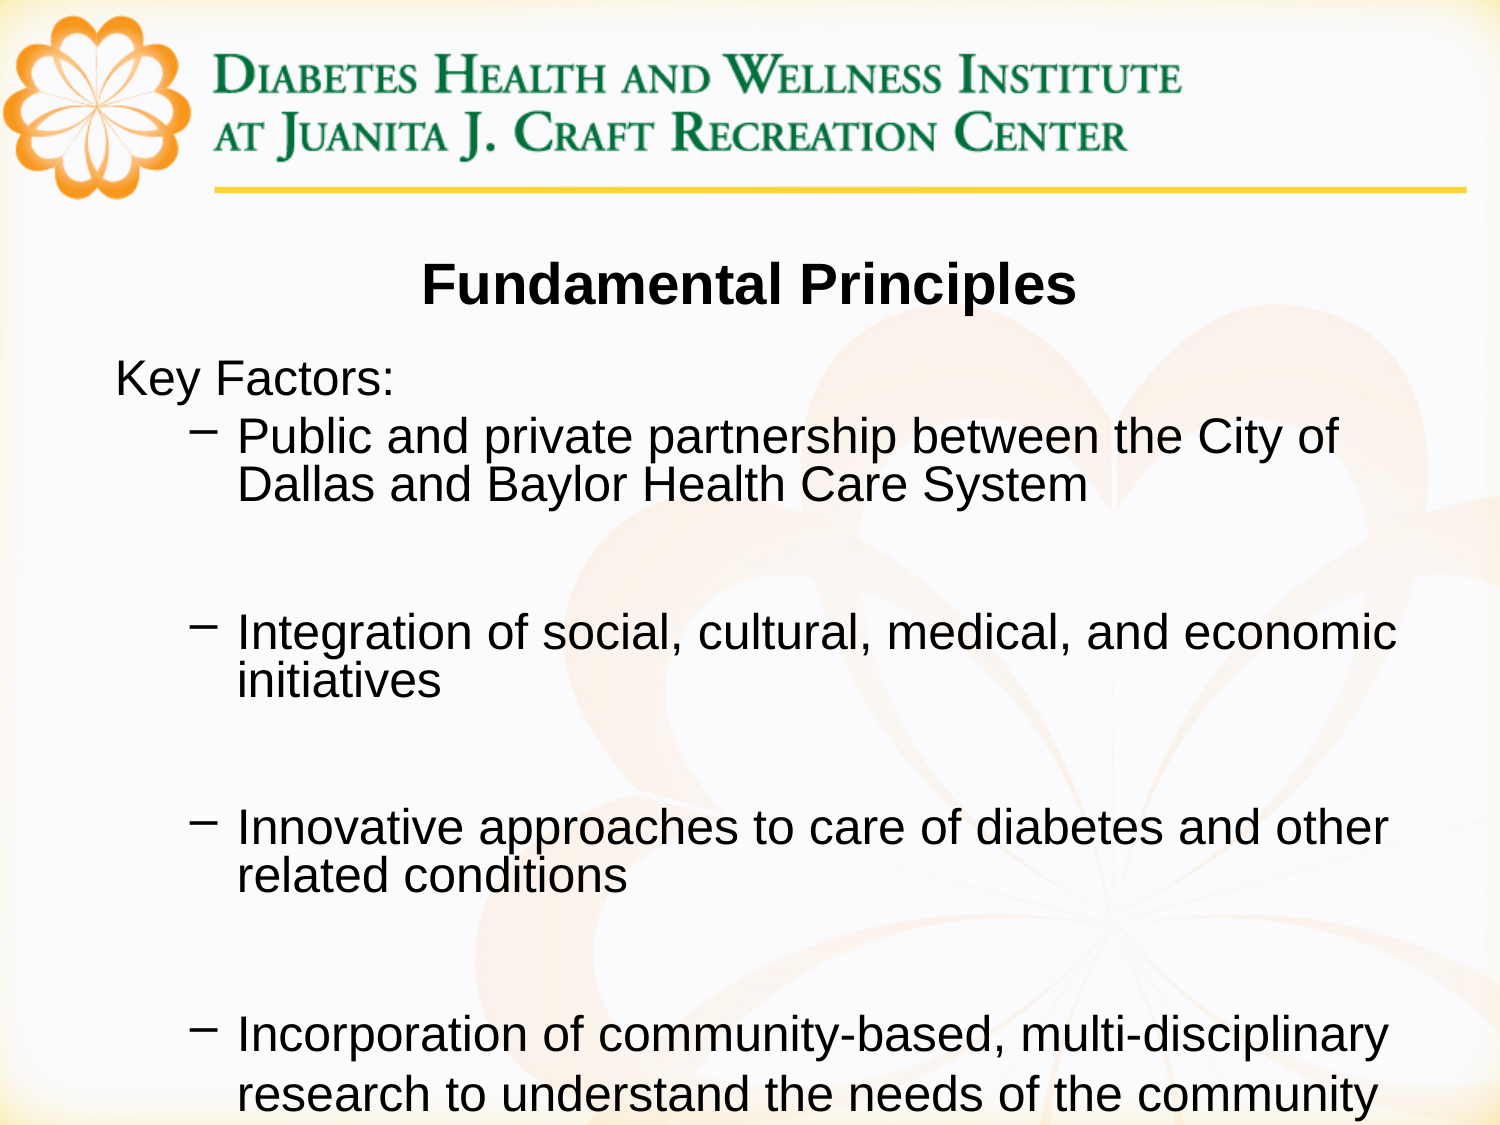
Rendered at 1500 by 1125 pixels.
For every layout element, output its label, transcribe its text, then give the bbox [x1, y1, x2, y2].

title Fundamental Principles [74, 224, 1426, 338]
picture [0, 0, 1500, 1125]
list Key Factors: Public and private partnership between the City of Dallas and Baylor Health Care System Integration of social, cultural, medical, and economic initiatives Innovative approaches to care of diabetes and other related conditions Incorporation of community-based, multi-disciplinary research to understand the needs of the community [99, 349, 1451, 1125]
